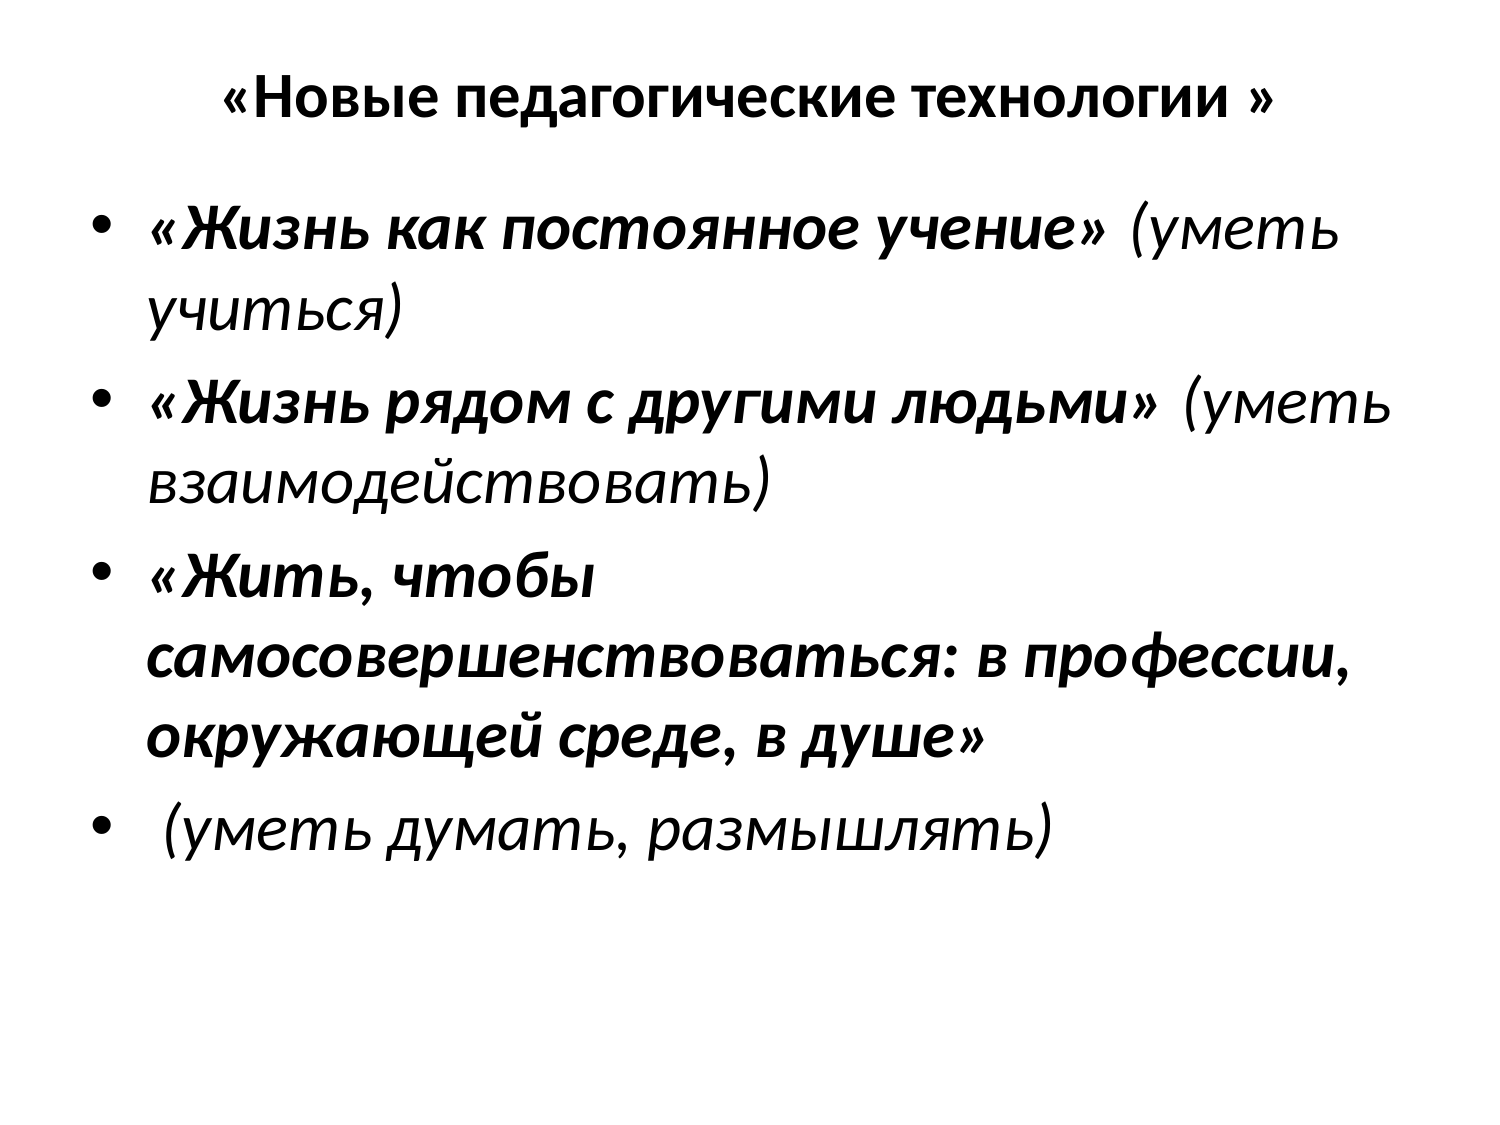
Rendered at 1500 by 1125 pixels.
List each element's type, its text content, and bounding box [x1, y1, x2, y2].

title «Новые педагогические технологии » [75, 45, 1425, 175]
list «Жизнь как постоянное учение» (уметь учиться) «Жизнь рядом с другими людьми» (уметь взаимодействовать) «Жить, чтобы самосовершенствоваться: в профессии, окружающей среде, в душе» (уметь думать, размышлять) [75, 175, 1425, 1005]
